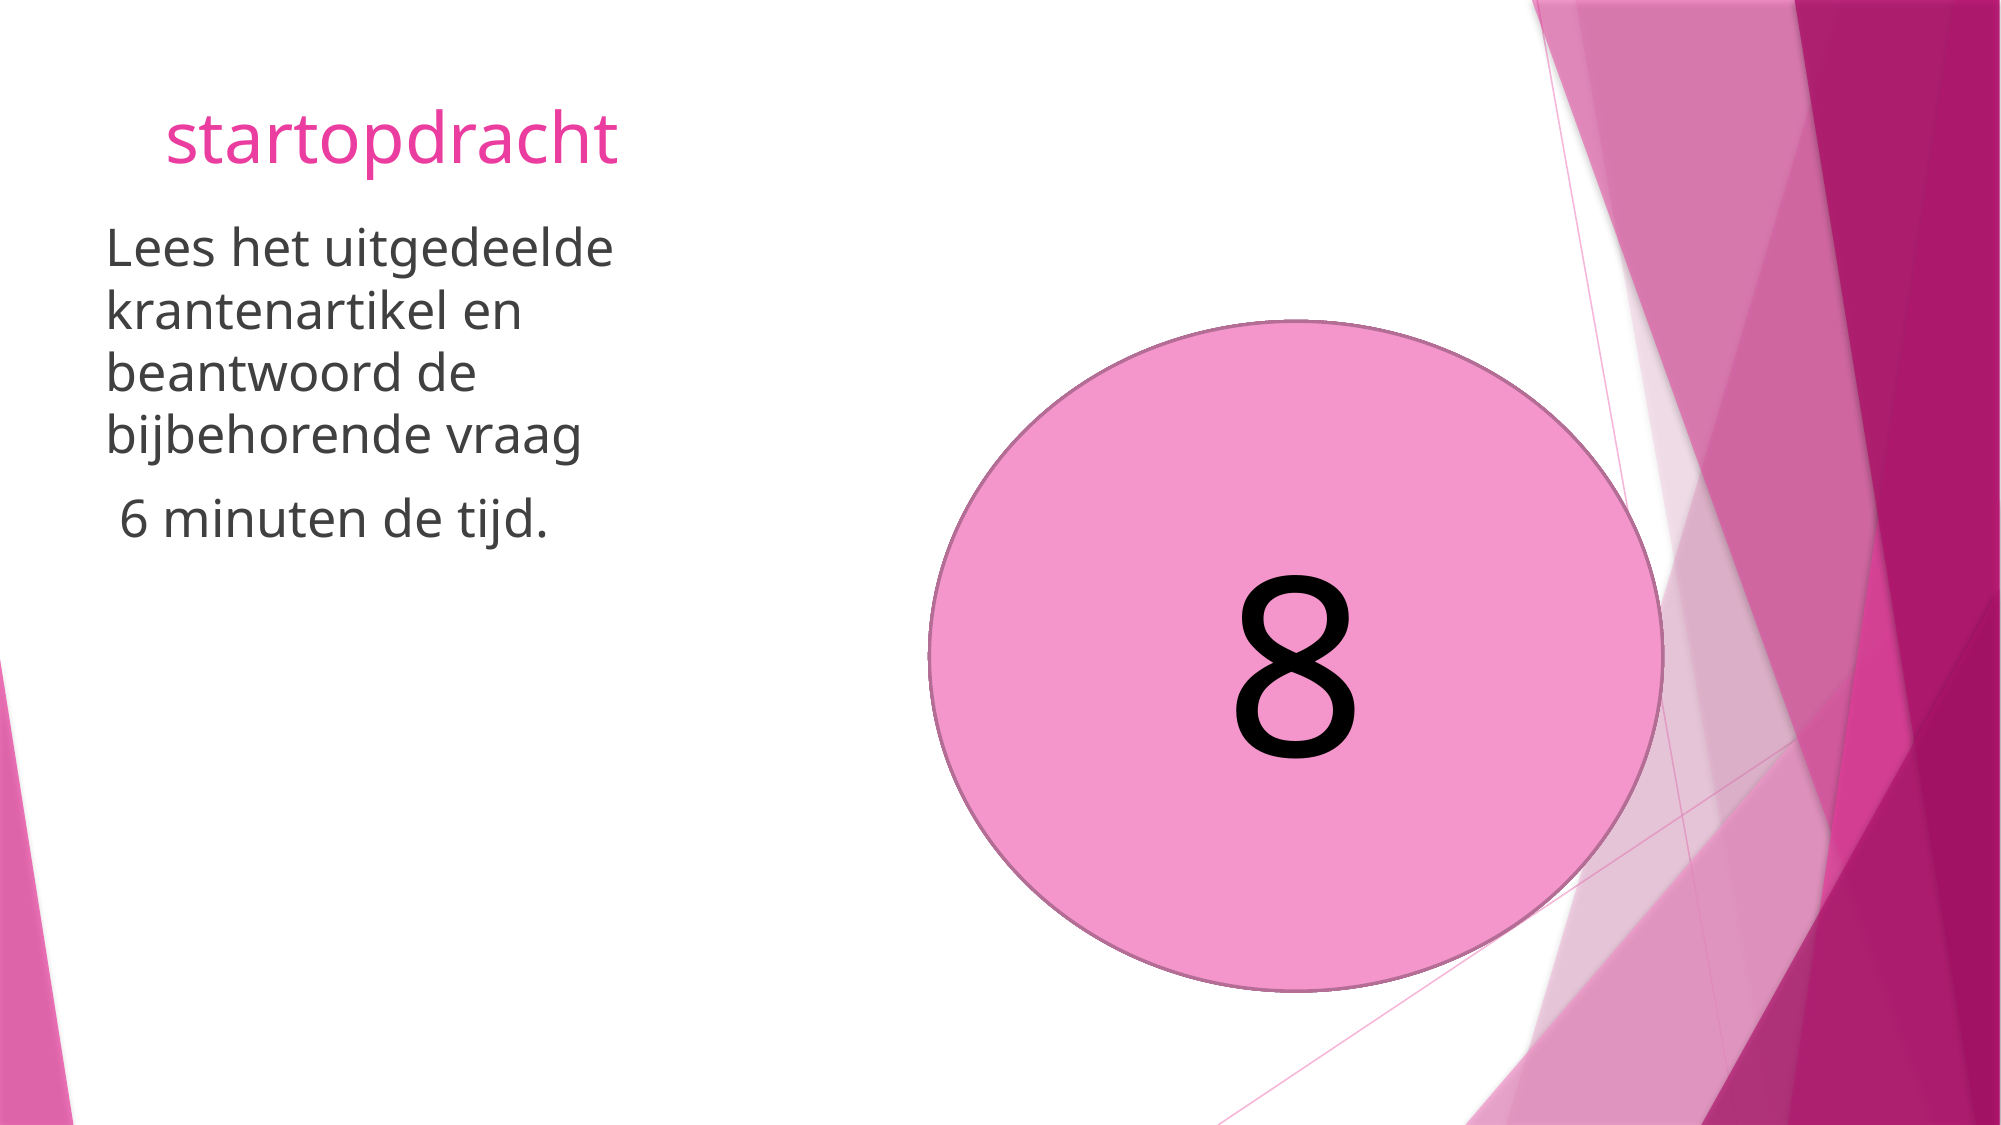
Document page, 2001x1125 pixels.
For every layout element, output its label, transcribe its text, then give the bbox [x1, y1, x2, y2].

text_box 8 [927, 319, 1665, 993]
title startopdracht [0, 0, 1585, 322]
list Lees het uitgedeelde krantenartikel en beantwoord de bijbehorende vraag 6 minuten de tijd. [90, 207, 817, 960]
